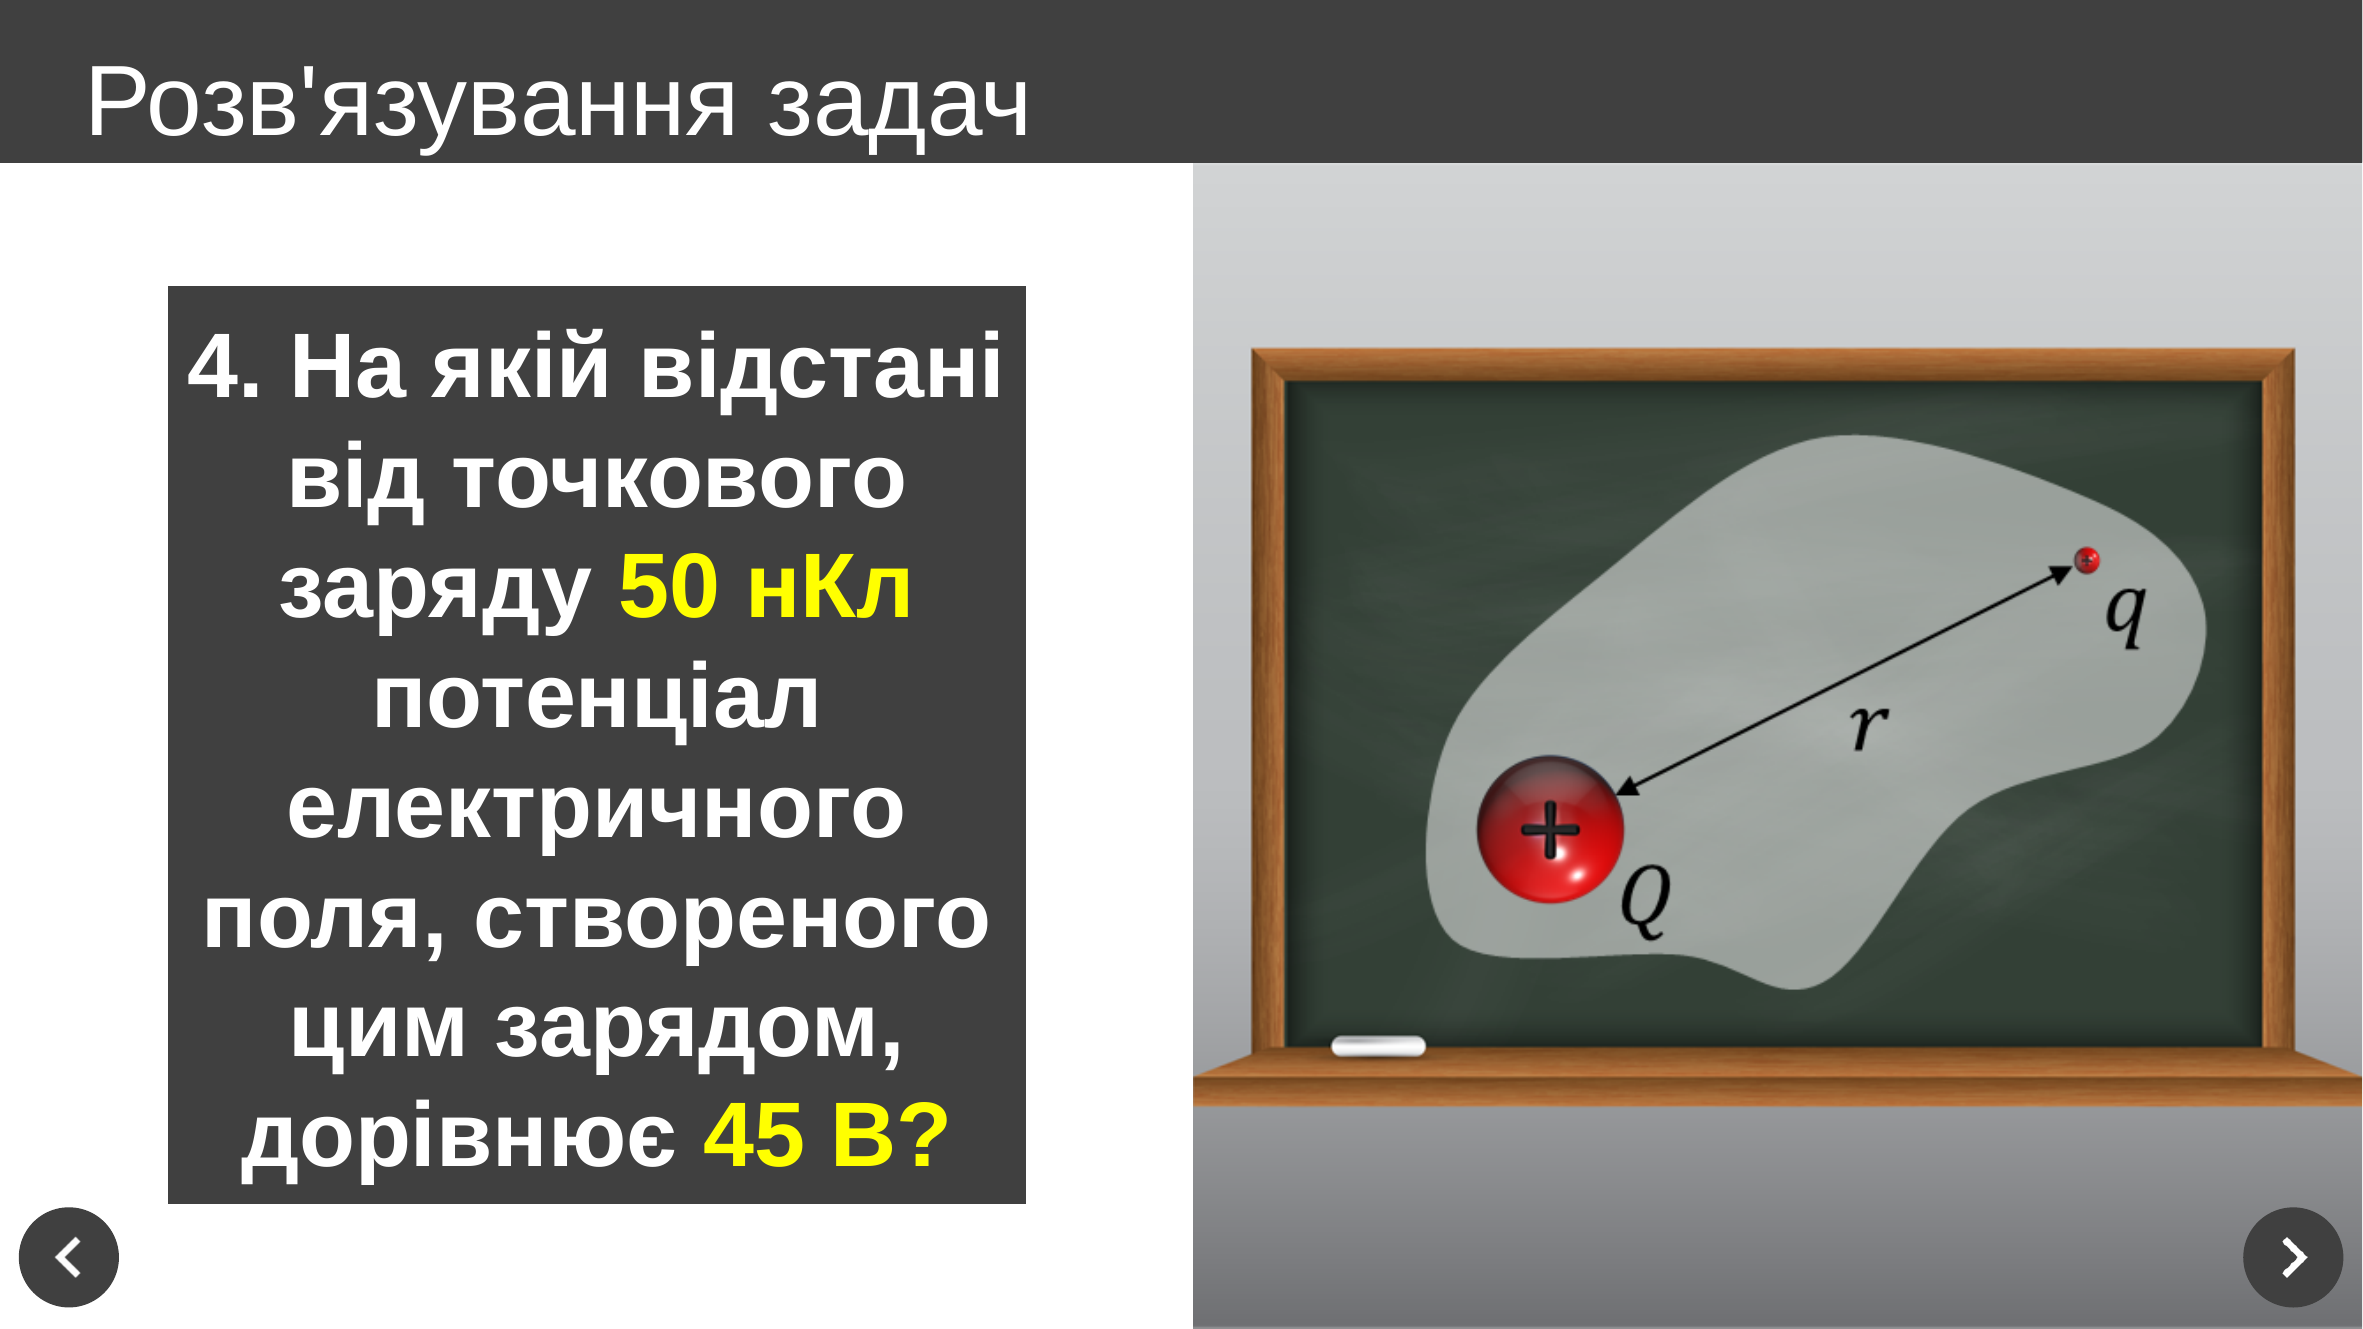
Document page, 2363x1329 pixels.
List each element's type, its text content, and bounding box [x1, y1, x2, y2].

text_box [19, 1208, 118, 1307]
title Розв'язування задач [69, 44, 2107, 163]
picture [1193, 162, 2363, 1329]
text_box 4. На якій відстані від точкового заряду 50 нКл потенціал електричного поля, створеного цим зарядом, дорівнює 45 В? [170, 289, 1024, 1202]
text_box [2244, 1208, 2343, 1307]
text_box [0, 0, 2363, 163]
